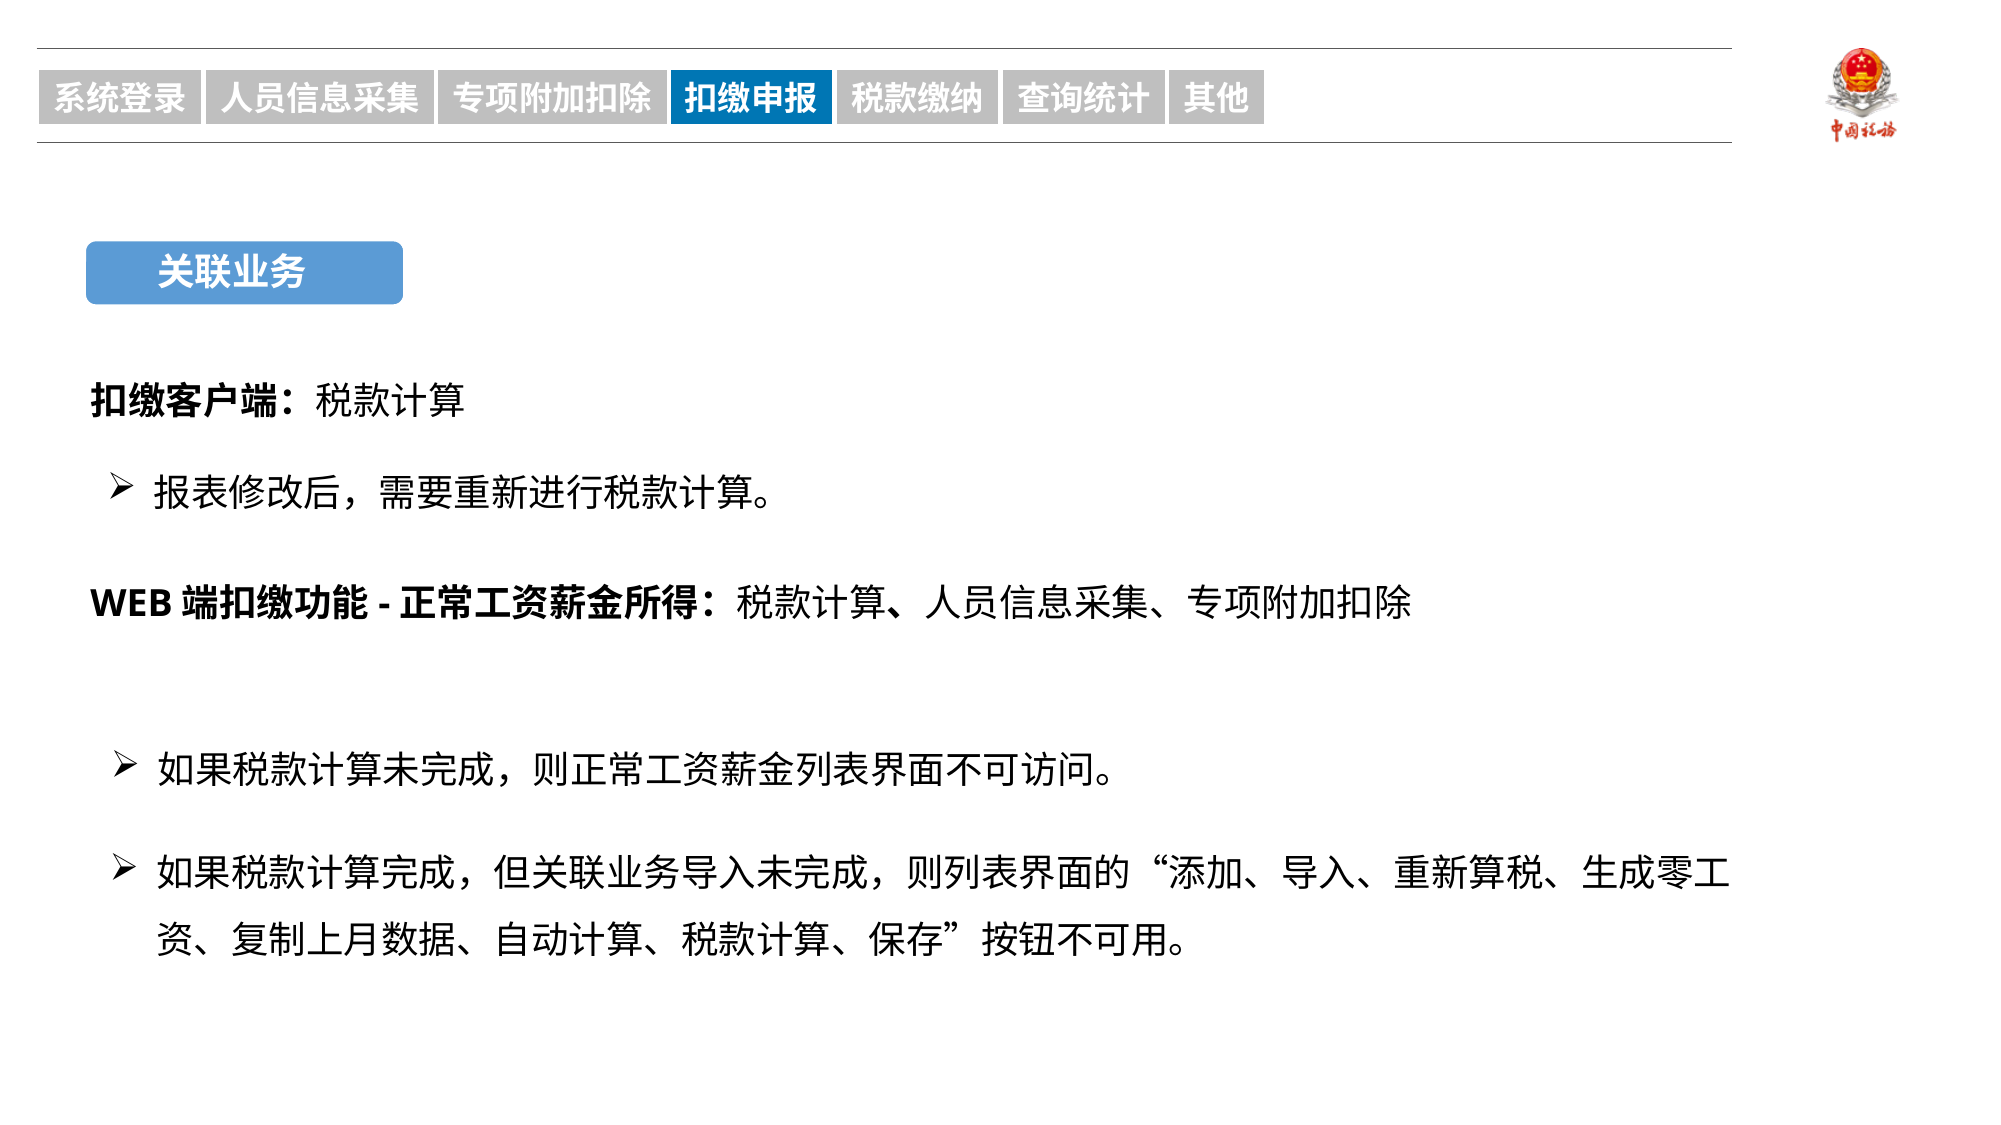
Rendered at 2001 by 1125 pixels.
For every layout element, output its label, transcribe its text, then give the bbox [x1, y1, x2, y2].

text_box WEB端扣缴功能-正常工资薪金所得：税款计算、人员信息采集、专项附加扣除 [75, 549, 1775, 632]
text_box 查询统计 [1002, 69, 1166, 125]
text_box 关联业务 [85, 240, 380, 300]
text_box 扣缴申报 [670, 69, 833, 125]
text_box 人员信息采集 [205, 69, 435, 125]
text_box 如果税款计算未完成，则正常工资薪金列表界面不可访问。 [96, 693, 1880, 799]
text_box 系统登录 [38, 69, 202, 125]
text_box 如果税款计算完成，但关联业务导入未完成，则列表界面的“添加、导入、重新算税、生成零工资、复制上月数据、自动计算、税款计算、保存”按钮不可用。 [94, 818, 1756, 969]
text_box 专项附加扣除 [437, 69, 668, 125]
picture [1825, 48, 1900, 143]
text_box 扣缴客户端：税款计算 [75, 346, 1828, 430]
text_box 其他 [1168, 69, 1265, 125]
text_box 报表修改后，需要重新进行税款计算。 [92, 416, 807, 521]
text_box 税款缴纳 [836, 69, 999, 125]
text_box [83, 239, 406, 307]
